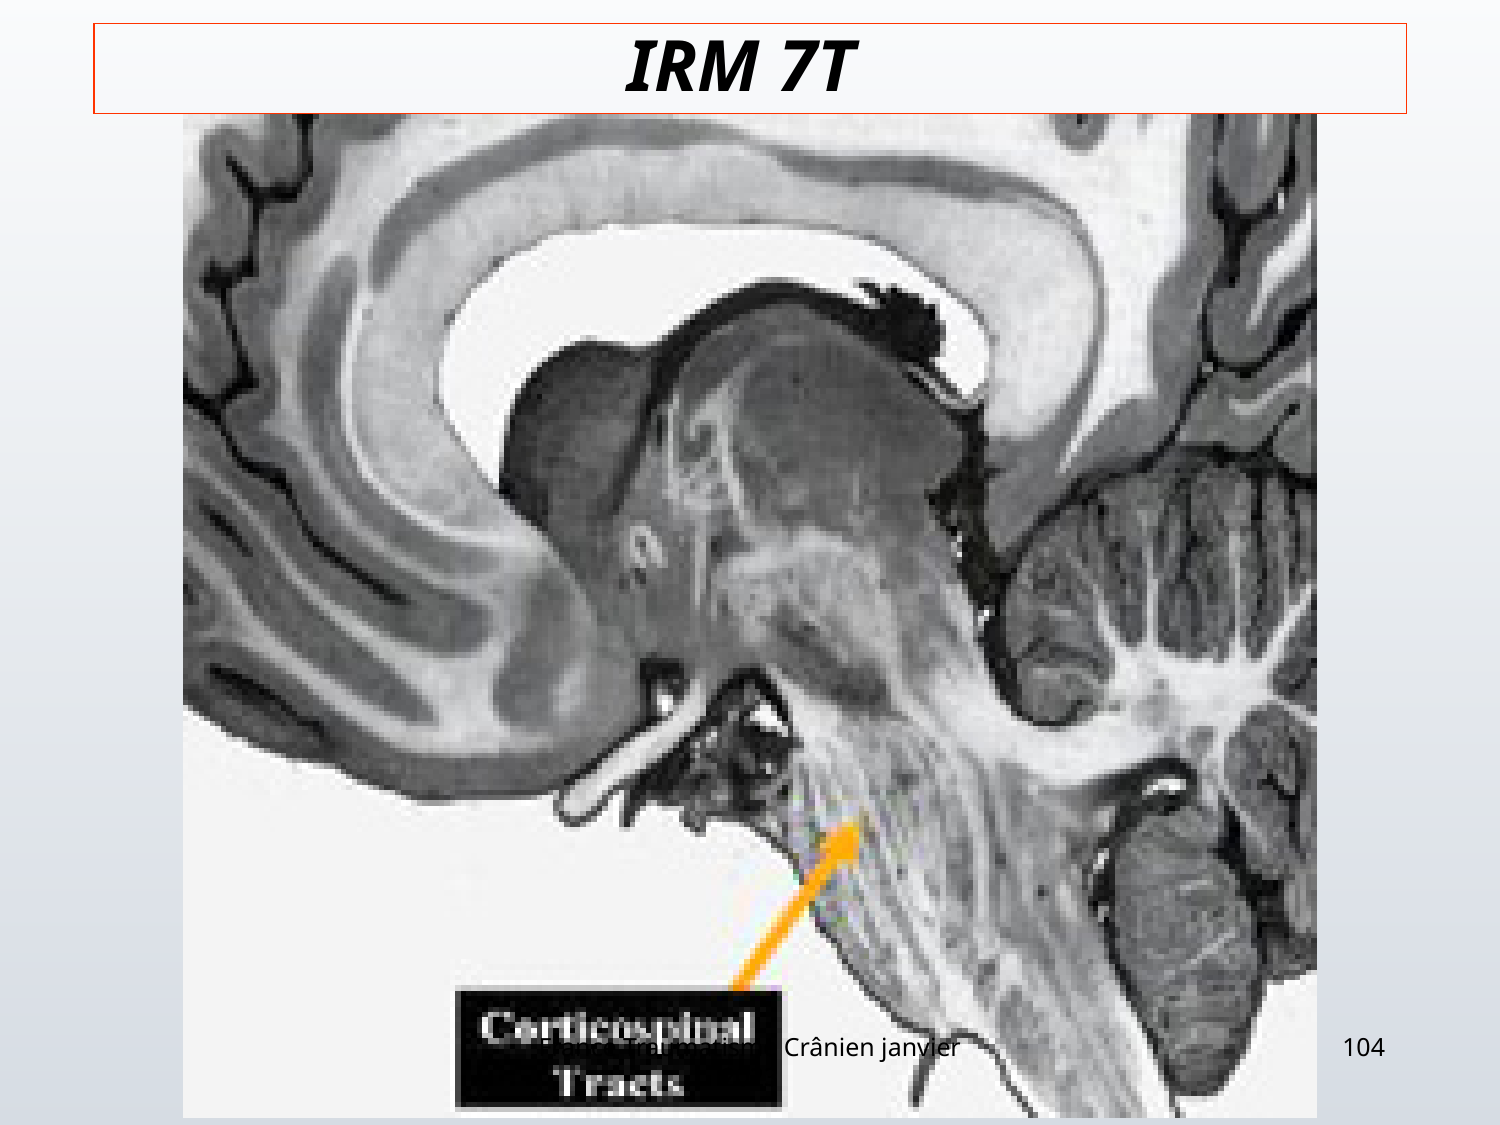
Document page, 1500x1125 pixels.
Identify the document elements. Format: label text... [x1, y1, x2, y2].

slide_number 104 [1321, 1024, 1400, 1103]
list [182, 114, 1317, 1118]
title IRM 7T [93, 23, 1407, 114]
